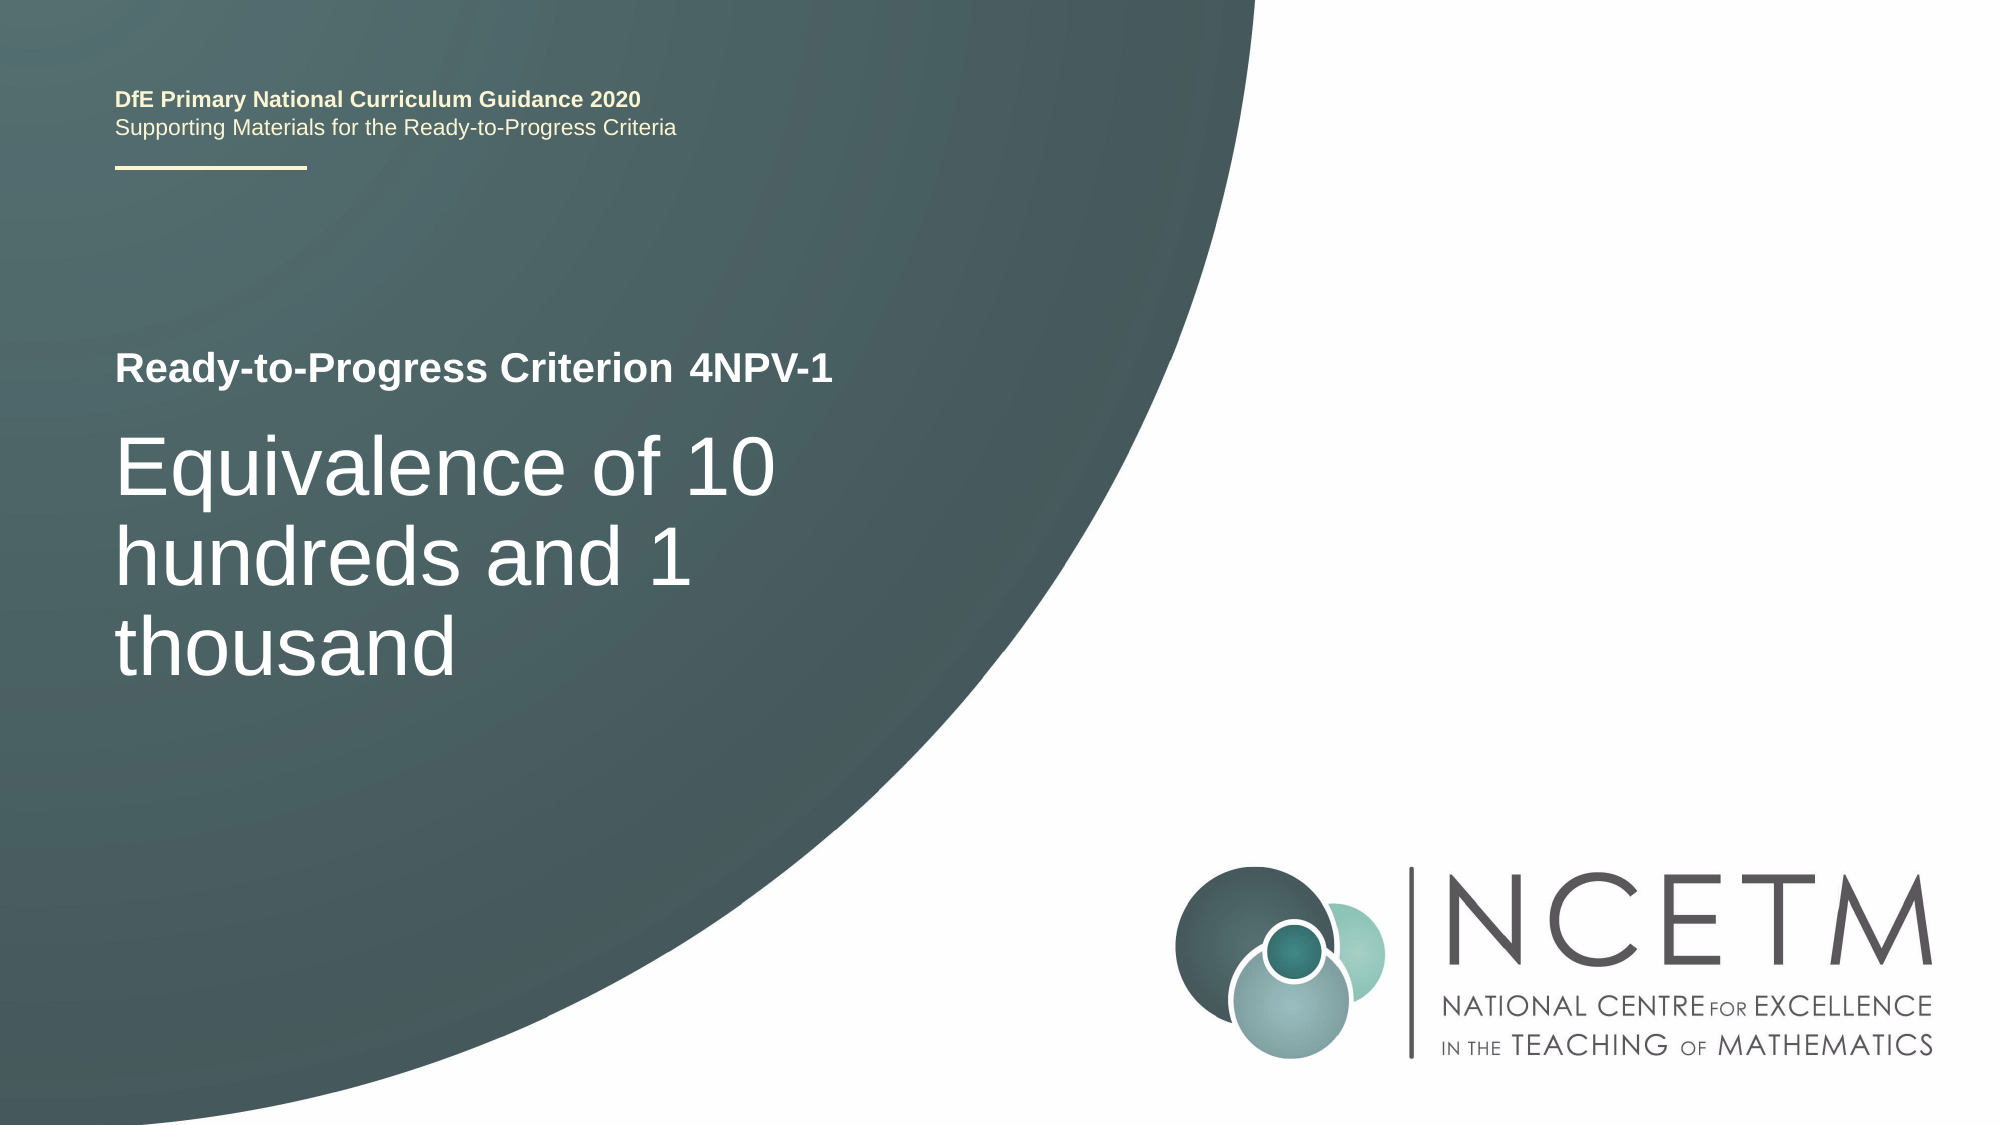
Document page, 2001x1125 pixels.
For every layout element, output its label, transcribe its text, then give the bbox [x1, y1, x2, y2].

subtitle Equivalence of 10 hundreds and 1 thousand [99, 416, 1000, 912]
list 4NPV-1 [674, 338, 1043, 414]
picture [0, 0, 2001, 1125]
